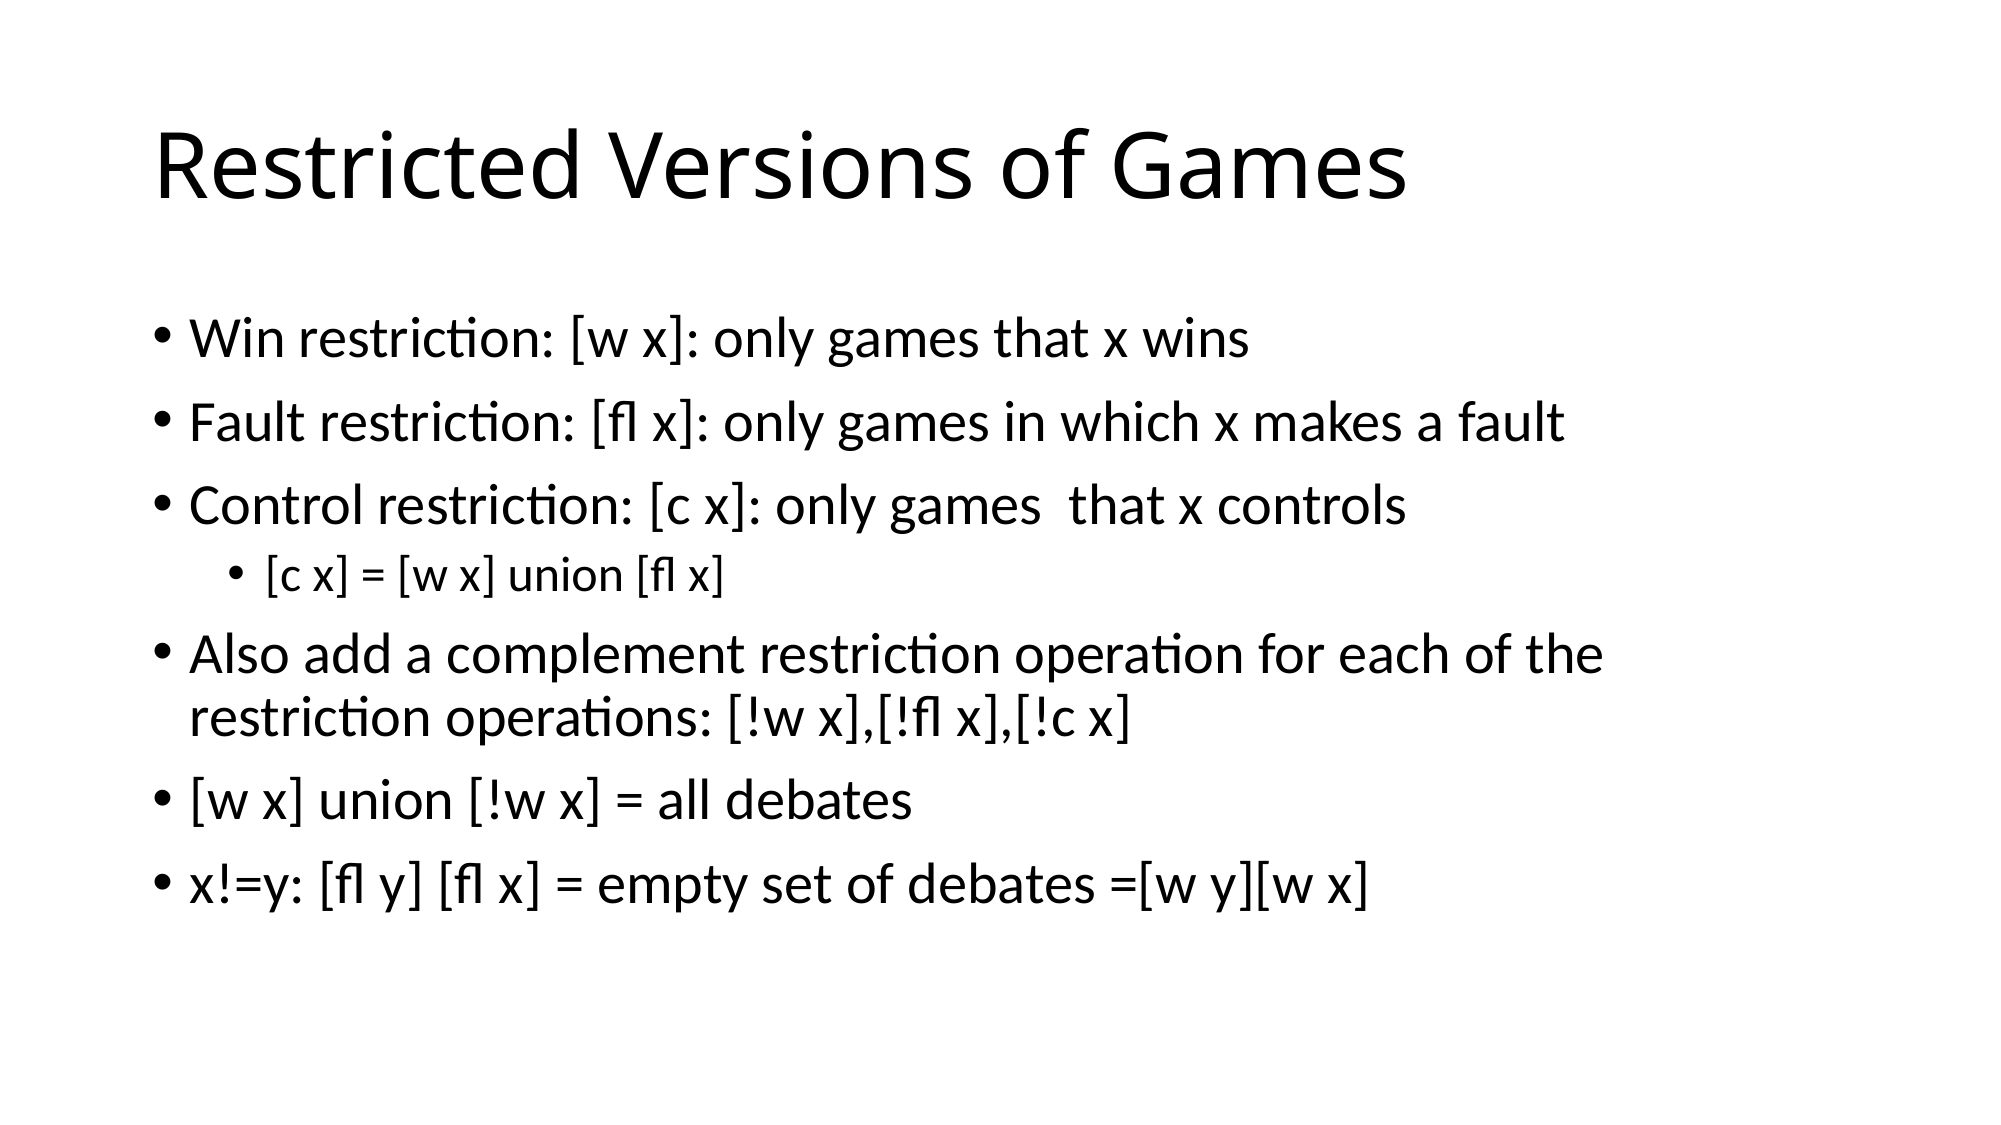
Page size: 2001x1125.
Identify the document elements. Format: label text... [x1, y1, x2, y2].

title Restricted Versions of Games [137, 59, 1863, 278]
list Win restriction: [w x]: only games that x wins Fault restriction: [fl x]: only games in which x makes a fault Control restriction: [c x]: only games that x controls [c x] = [w x] union [fl x] Also add a complement restriction operation for each of the restriction operations: [!w x],[!fl x],[!c x] [w x] union [!w x] = all debates x!=y: [fl y] [fl x] = empty set of debates =[w y][w x] [137, 299, 1863, 1014]
